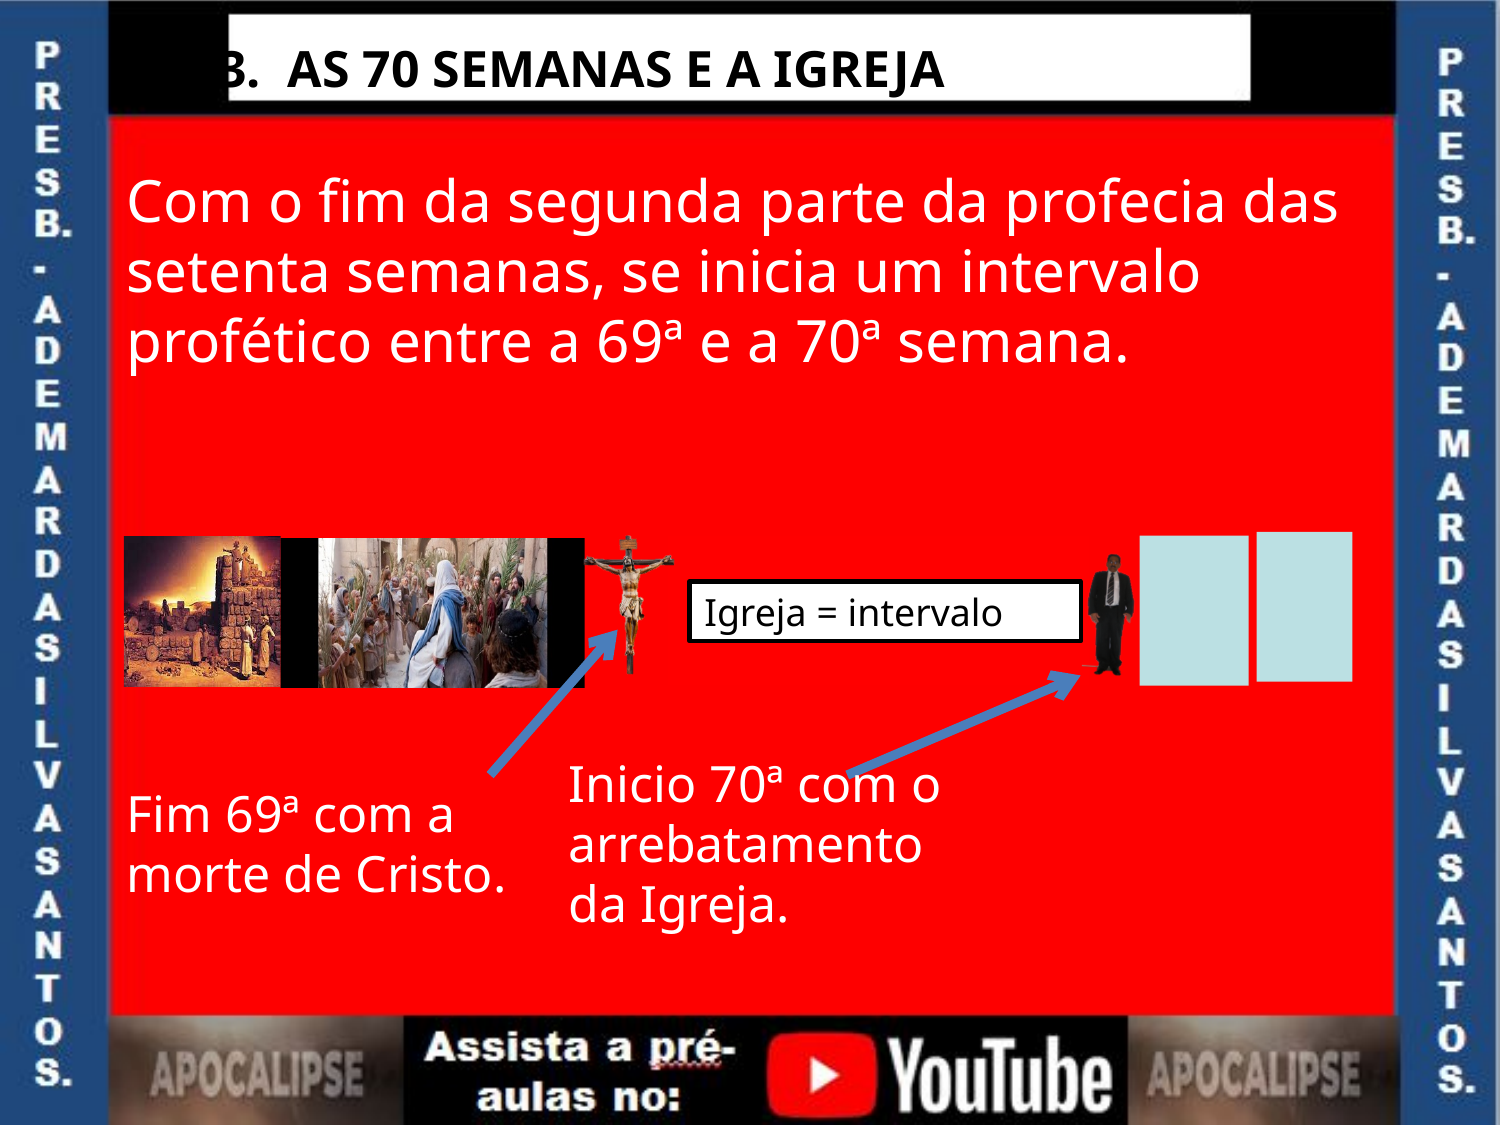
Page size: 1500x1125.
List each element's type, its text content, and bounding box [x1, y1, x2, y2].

text_box [1139, 535, 1249, 686]
text_box Fim 69ª com a morte de Cristo. [112, 775, 550, 910]
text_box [666, 535, 1090, 686]
text_box [280, 538, 537, 688]
text_box Com o fim da segunda parte da profecia das setenta semanas, se inicia um intervalo profético entre a 69ª e a 70ª semana. [112, 156, 1376, 382]
text_box [182, 0, 1329, 83]
text_box [1256, 531, 1353, 682]
picture [0, 0, 1500, 1125]
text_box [489, 629, 618, 776]
text_box Inicio 70ª com o arrebatamento da Igreja. [553, 744, 963, 940]
text_box AS 70 SEMANAS E A IGREJA [203, 25, 1309, 105]
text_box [847, 675, 1081, 776]
text_box [123, 536, 281, 687]
